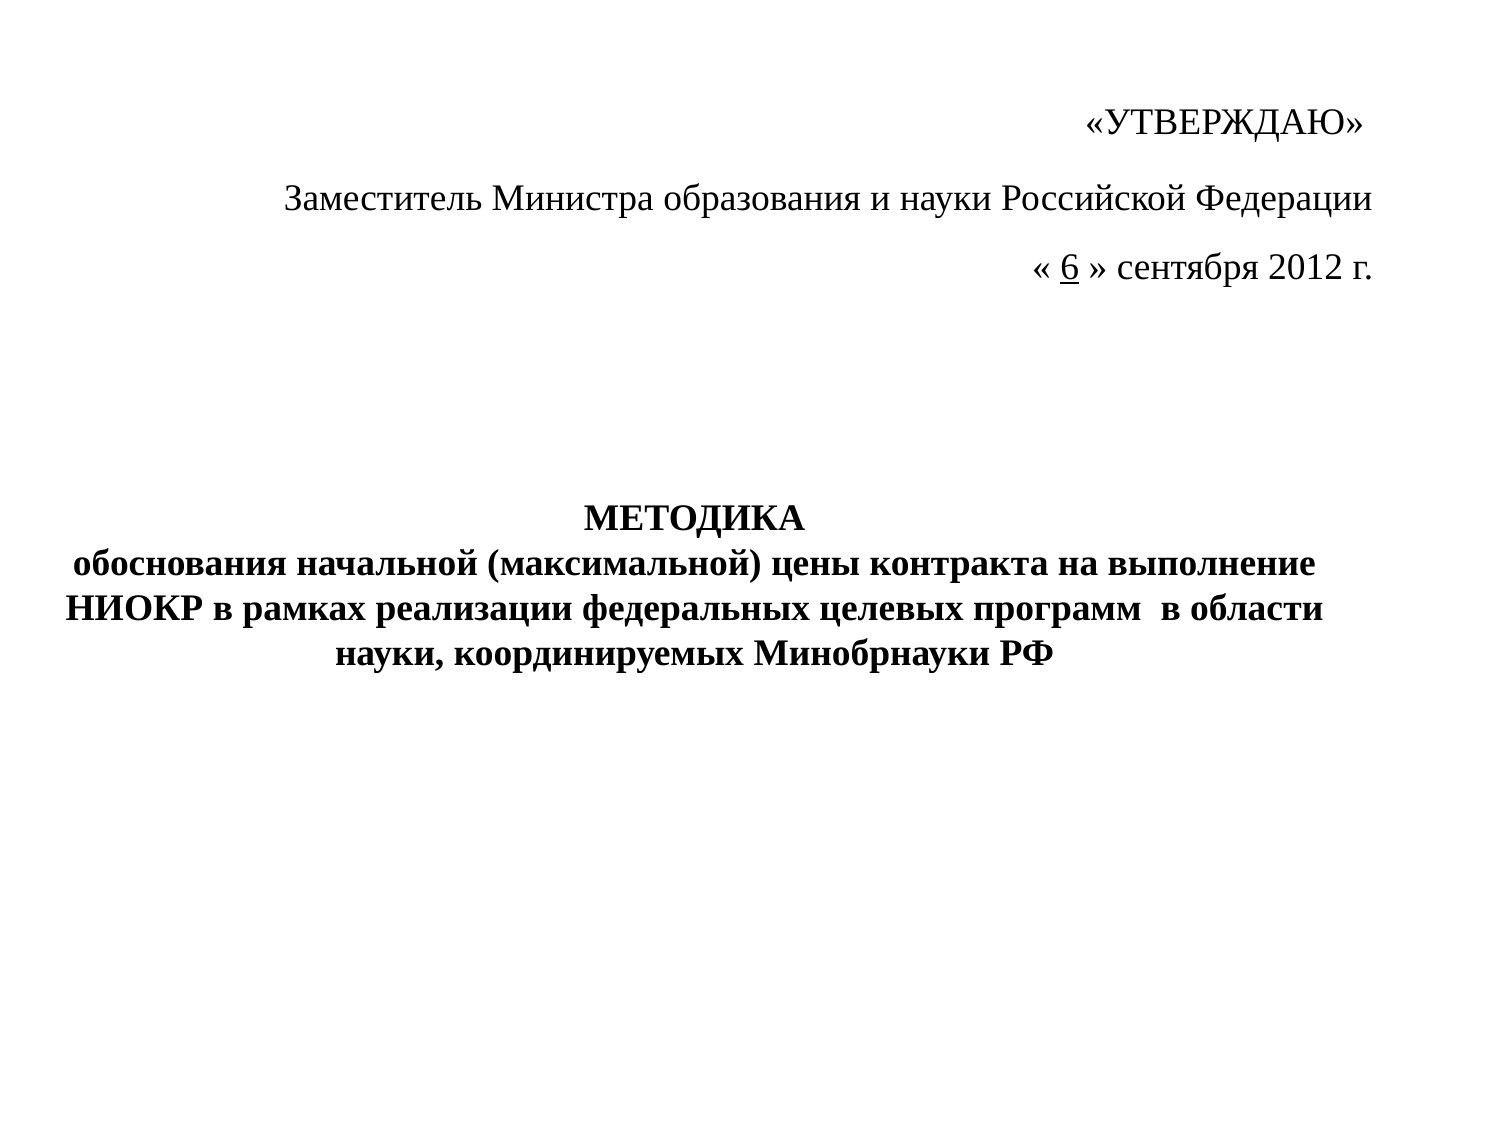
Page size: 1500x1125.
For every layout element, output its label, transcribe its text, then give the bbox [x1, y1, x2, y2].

text_box «УТВЕРЖДАЮ» Заместитель Министра образования и науки Российской Федерации « 6 » сентября 2012 г. МЕТОДИКА обоснования начальной (максимальной) цены контракта на выполнение НИОКР в рамках реализации федеральных целевых программ в области науки, координируемых Минобрнауки РФ [1, 100, 1500, 681]
